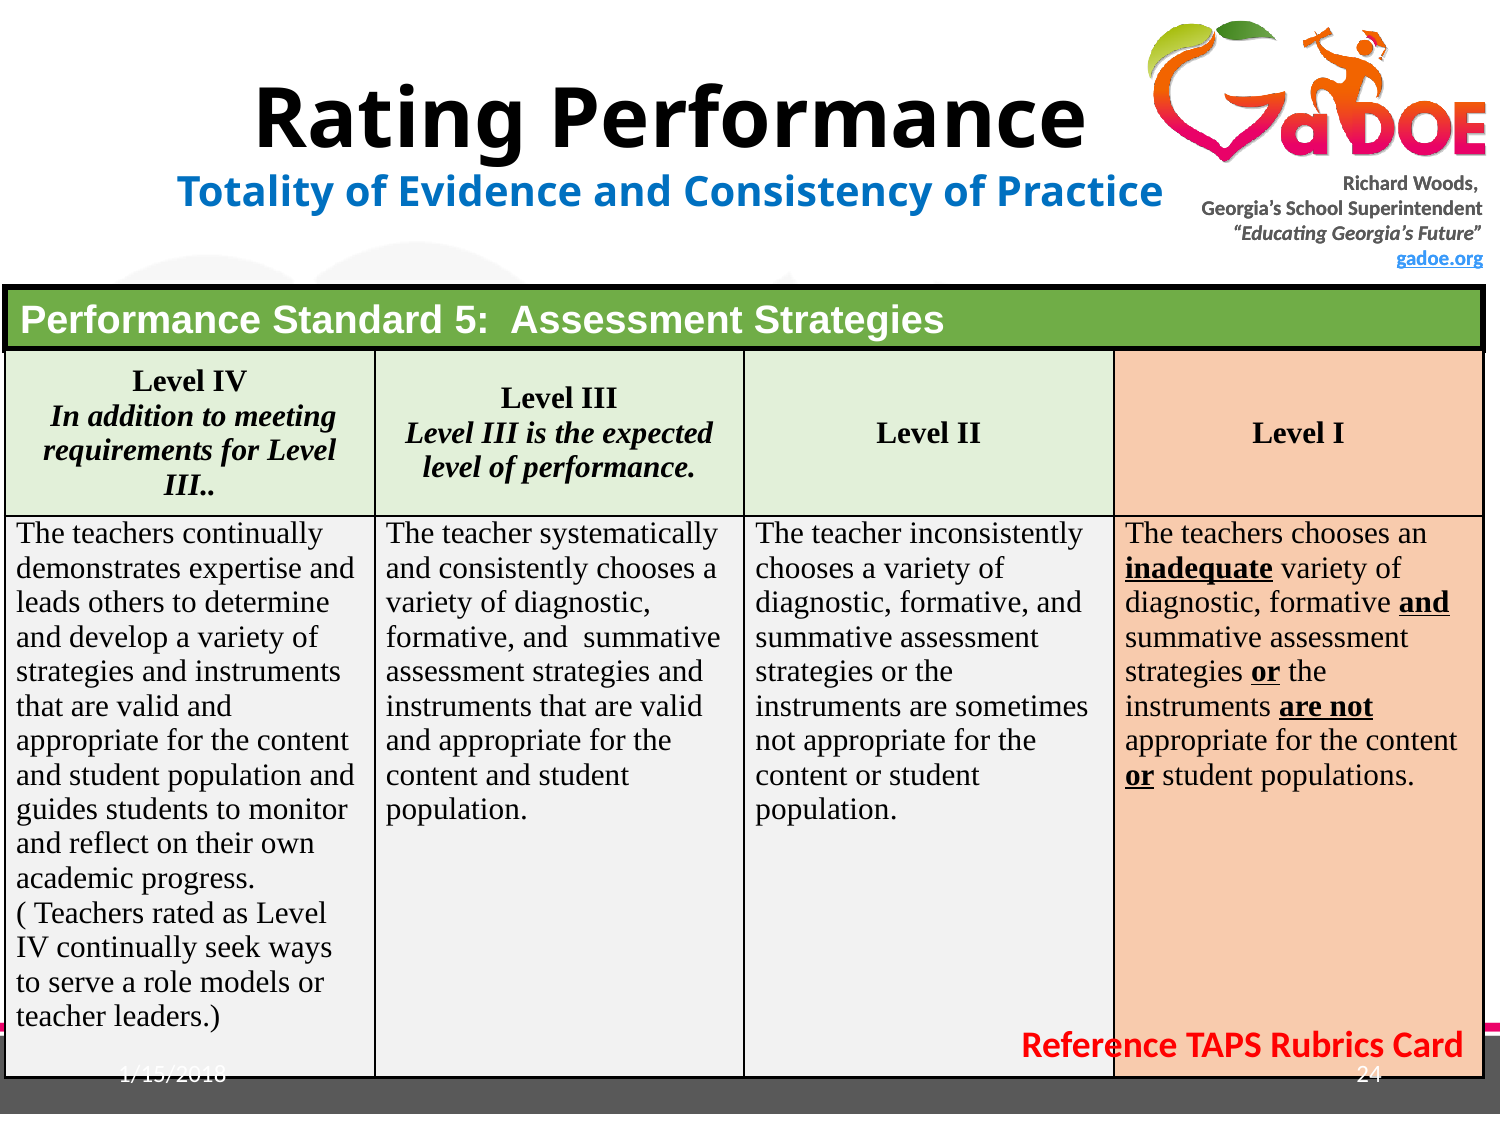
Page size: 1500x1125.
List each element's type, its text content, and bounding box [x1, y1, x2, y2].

picture [19, 235, 1473, 286]
table_header Level III Level III is the expected level of performance. [376, 351, 743, 515]
table_header Level II [745, 351, 1113, 515]
table_cell The teacher inconsistently chooses a variety of diagnostic, formative, and summative assessment strategies or the instruments are sometimes not appropriate for the content or student population. [745, 517, 1113, 1076]
text_box Rating Performance Totality of Evidence and Consistency of Practice [0, 56, 1346, 222]
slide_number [103, 1042, 441, 1103]
picture [1135, 8, 1499, 164]
table_cell The teachers chooses an inadequate variety of diagnostic, formative and summative assessment strategies or the instruments are not appropriate for the content or student populations. [1115, 517, 1482, 1076]
text_box Reference TAPS Rubrics Card [966, 1012, 1479, 1073]
slide_number 24 [1059, 1073, 1397, 1103]
table_cell The teachers continually demonstrates expertise and leads others to determine and develop a variety of strategies and instruments that are valid and appropriate for the content and student population and guides students to monitor and reflect on their own academic progress. ( Teachers rated as Level IV continually seek ways to serve a role models or teacher leaders.) [6, 517, 374, 1076]
table_header Level I [1115, 351, 1482, 515]
table_header Level IV In addition to meeting requirements for Level III.. [6, 351, 374, 515]
text_box Performance Standard 5: Assessment Strategies [5, 286, 1484, 349]
table_cell The teacher systematically and consistently chooses a variety of diagnostic, formative, and summative assessment strategies and instruments that are valid and appropriate for the content and student population. [376, 517, 743, 1076]
